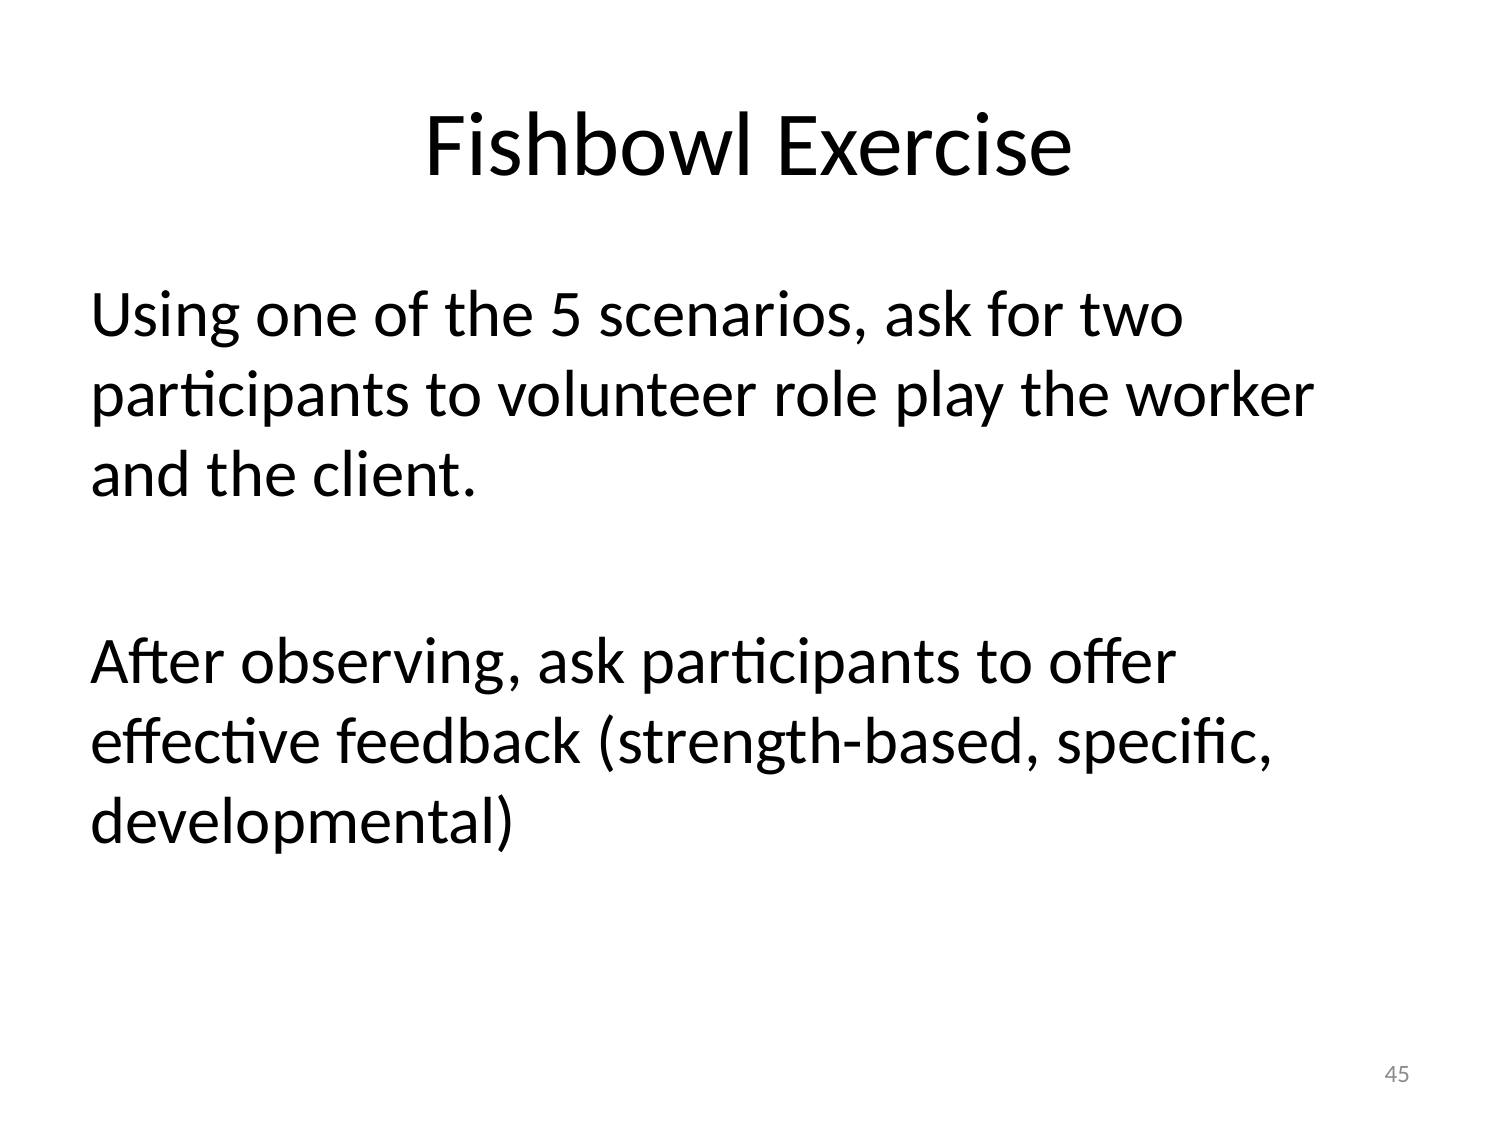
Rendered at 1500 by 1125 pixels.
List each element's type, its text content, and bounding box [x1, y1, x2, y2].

slide_number 45 [1074, 1042, 1425, 1103]
list Using one of the 5 scenarios, ask for two participants to volunteer role play the worker and the client. After observing, ask participants to offer effective feedback (strength-based, specific, developmental) [75, 262, 1425, 1005]
title Fishbowl Exercise [75, 45, 1425, 233]
